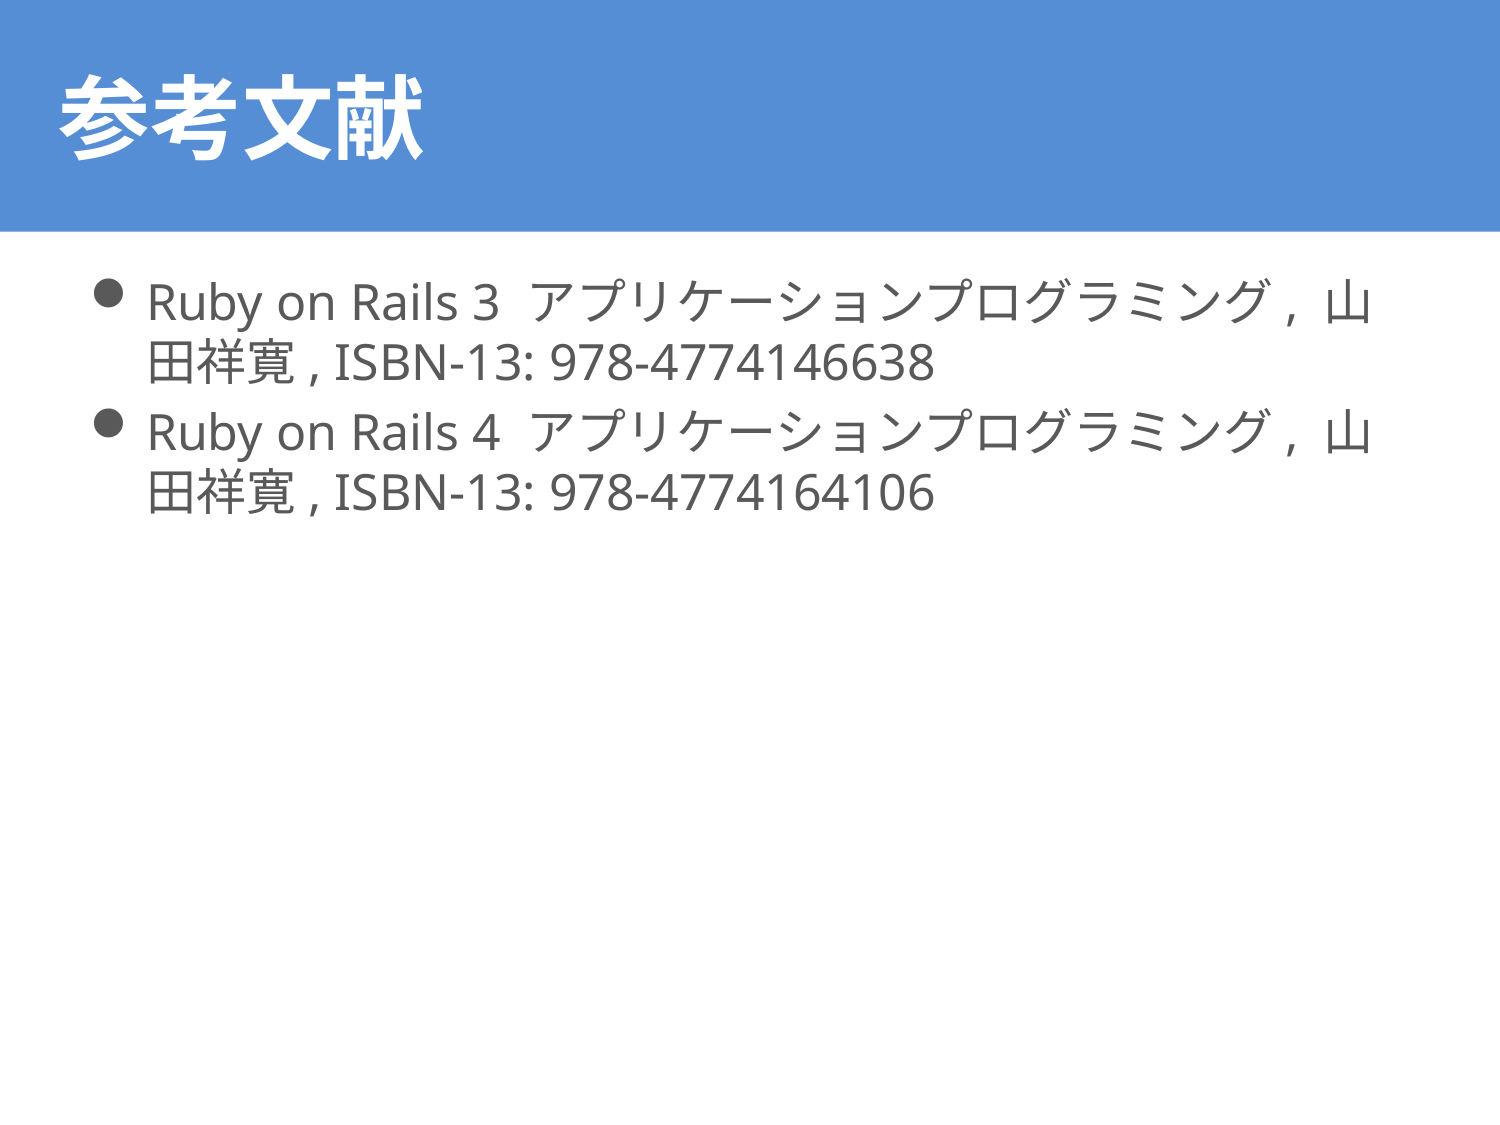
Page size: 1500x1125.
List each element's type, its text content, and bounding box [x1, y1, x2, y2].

title 参考文献 [0, 0, 1500, 232]
list Ruby on Rails 3 アプリケーションプログラミング, 山田祥寛, ISBN-13: 978-4774146638 Ruby on Rails 4 アプリケーションプログラミング, 山田祥寛, ISBN-13: 978-4774164106 [75, 262, 1425, 1005]
